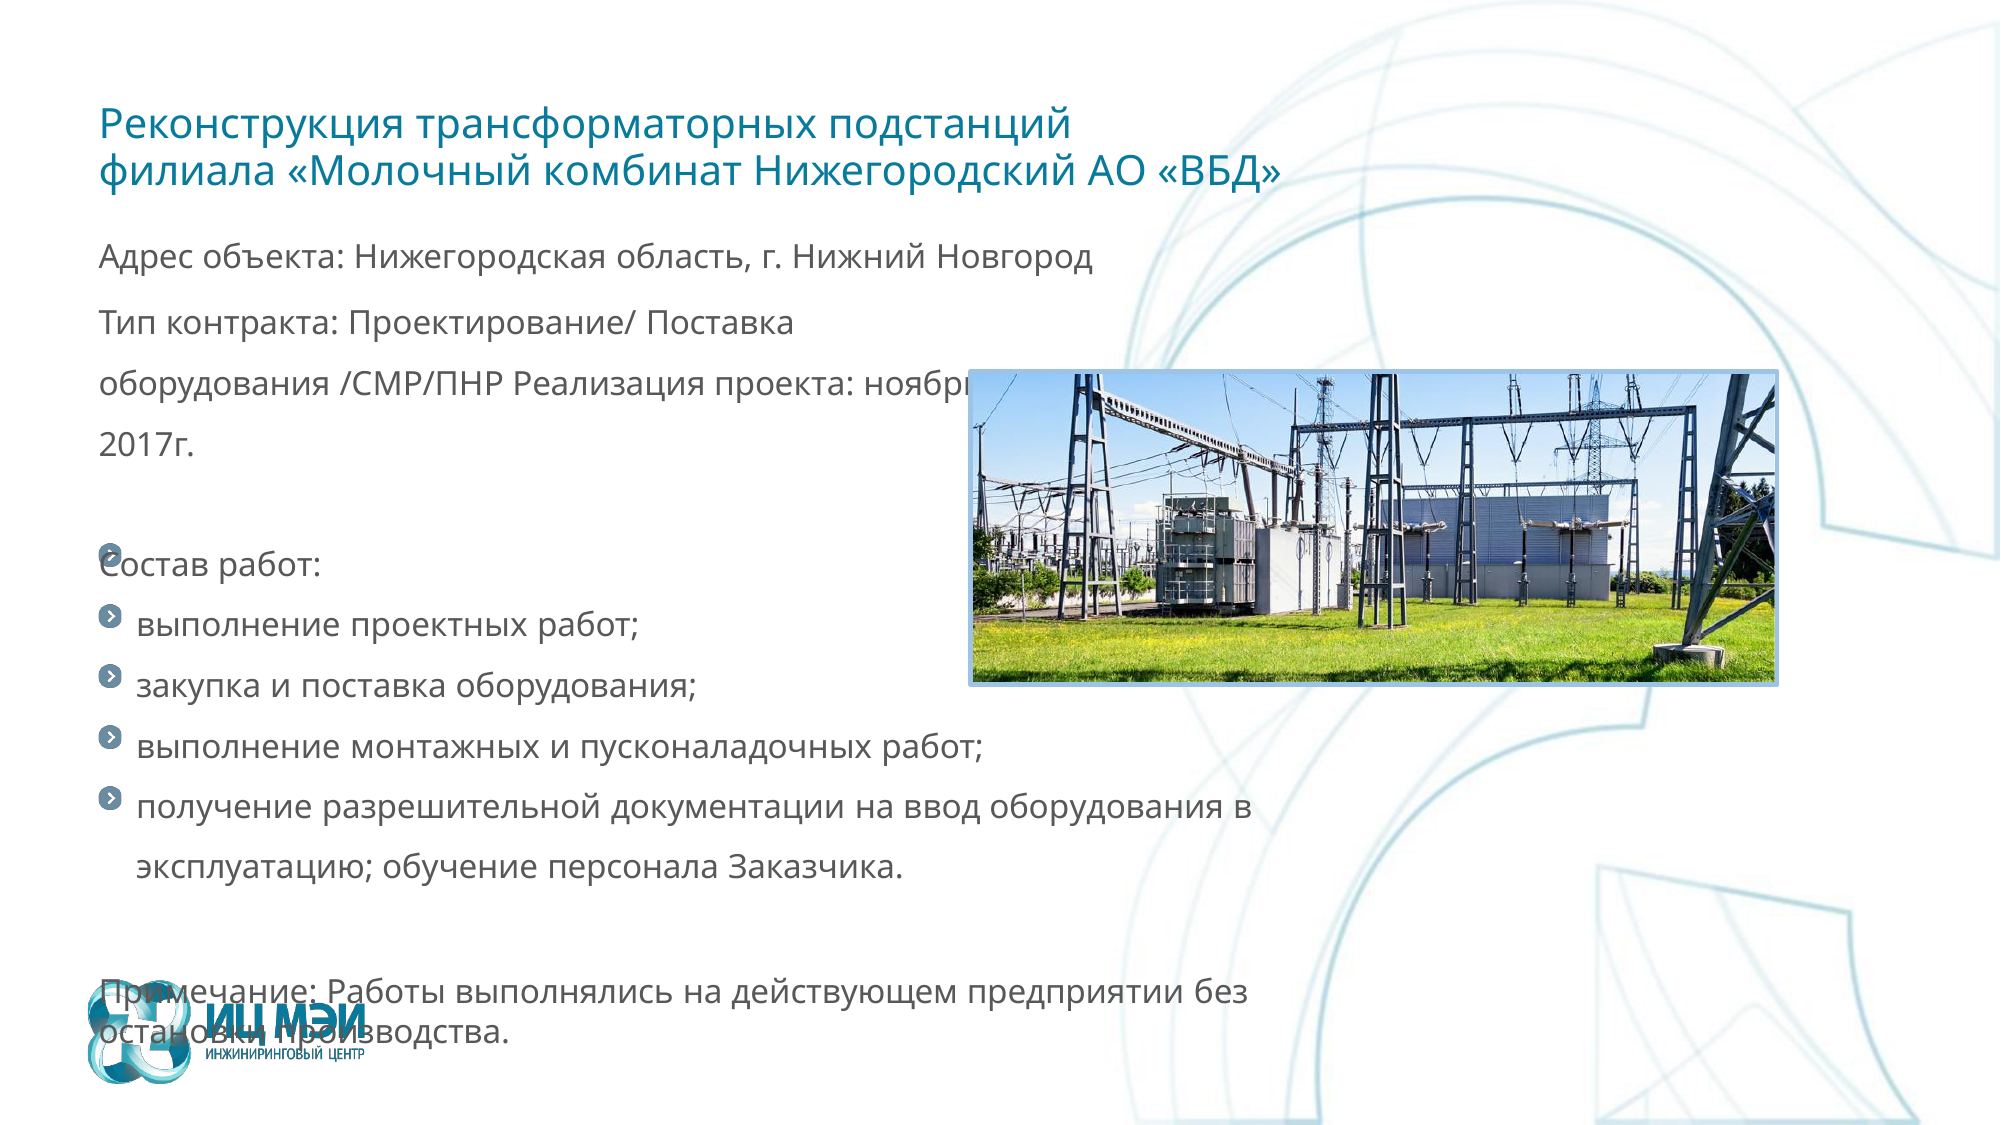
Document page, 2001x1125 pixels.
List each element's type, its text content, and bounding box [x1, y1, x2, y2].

title Реконструкция трансформаторных подстанций филиала «Молочный комбинат Нижегородский АО «ВБД» [96, 73, 1904, 287]
picture [0, 0, 2000, 1125]
text_box Адрес объекта: Нижегородская область, г. Нижний Новгород Тип контракта: Проектирование/ Поставка оборудования /СМР/ПНР Реализация проекта: ноябрь 2017г. Состав работ: выполнение проектных работ; закупка и поставка оборудования; выполнение монтажных и пусконаладочных работ; получение разрешительной документации на ввод оборудования в эксплуатацию; обучение персонала Заказчика. Примечание: Работы выполнялись на действующем предприятии без остановки производства. [96, 235, 1436, 1051]
text_box [970, 371, 1778, 685]
